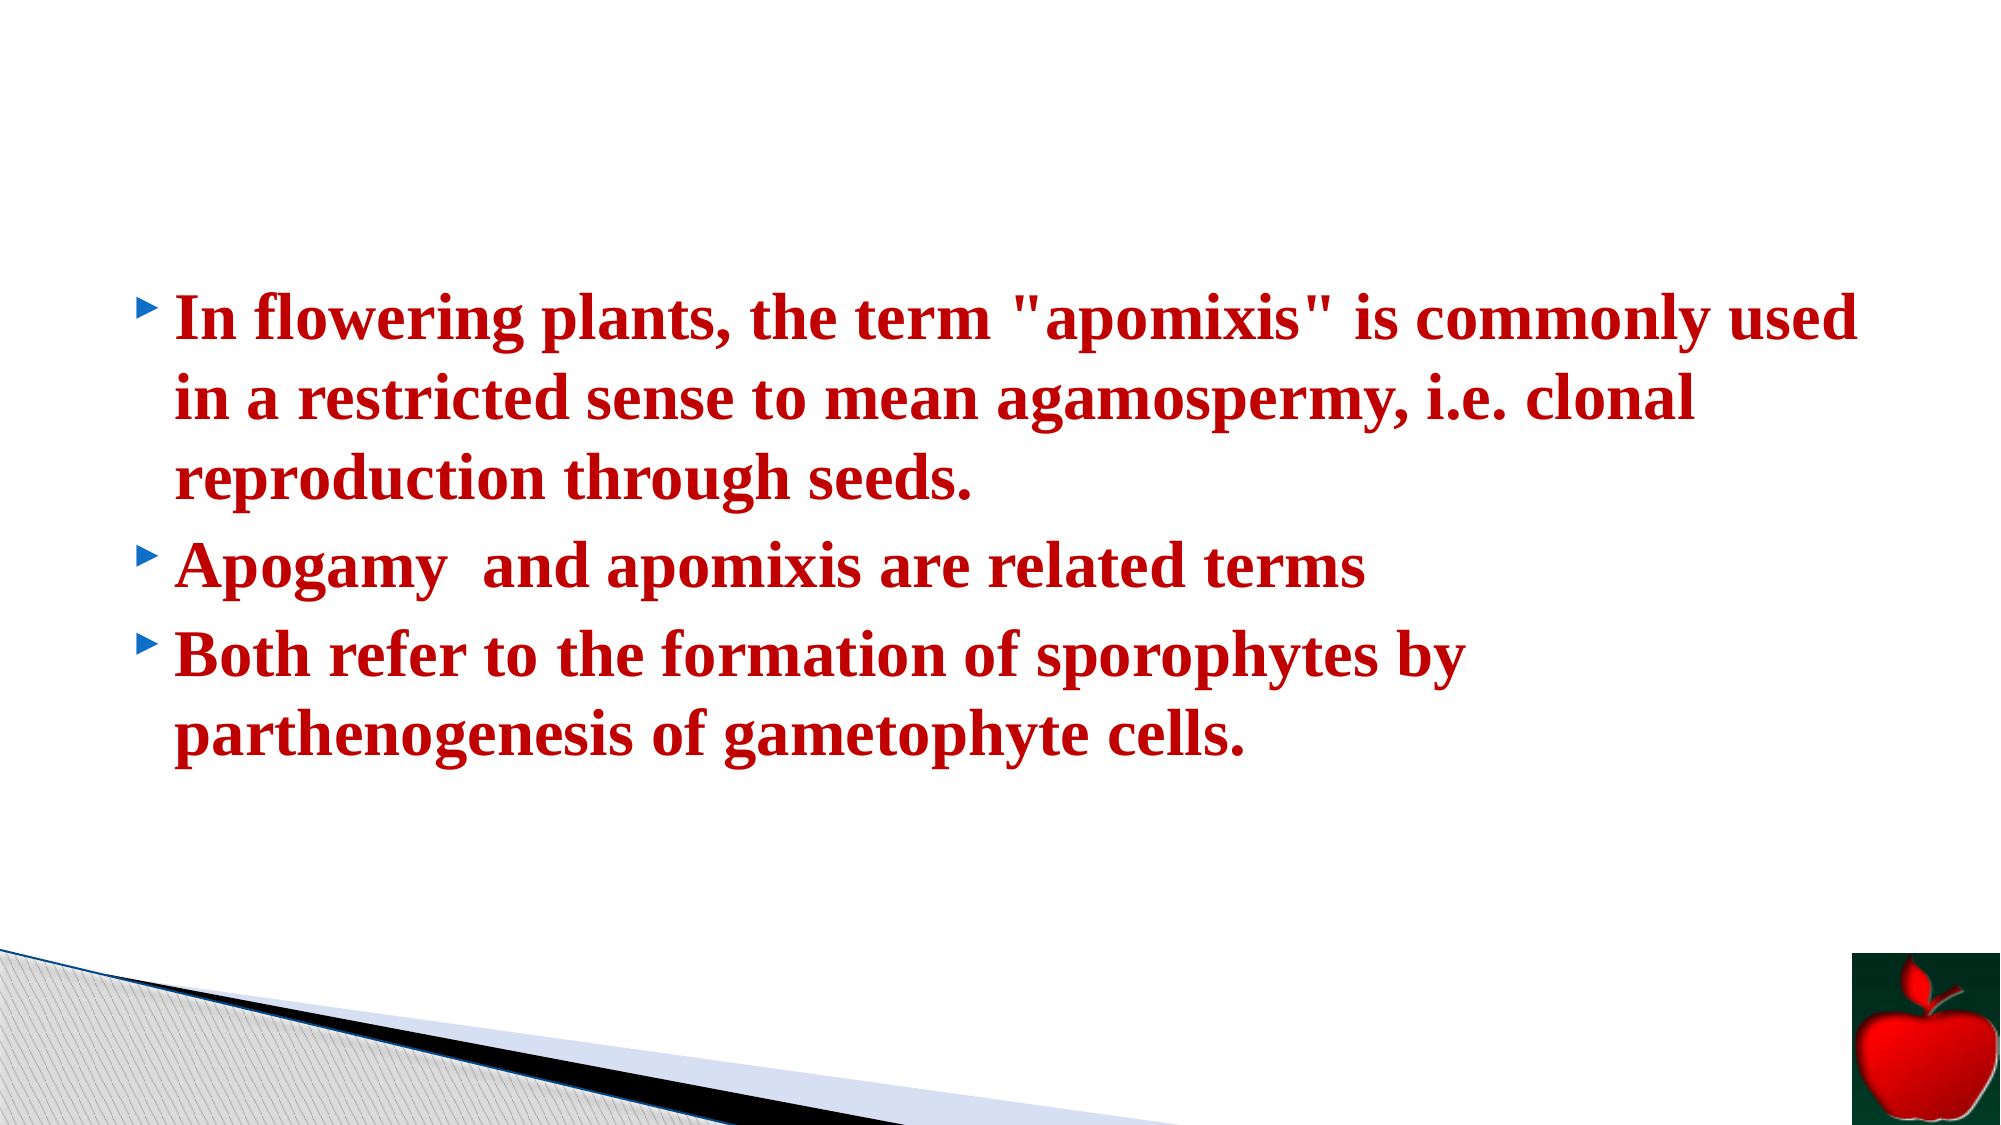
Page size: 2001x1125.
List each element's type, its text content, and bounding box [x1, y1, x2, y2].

picture [1851, 952, 2000, 1125]
list In flowering plants, the term "apomixis" is commonly used in a restricted sense to mean agamospermy, i.e. clonal reproduction through seeds. Apogamy and apomixis are related terms Both refer to the formation of sporophytes by parthenogenesis of gametophyte cells. [99, 177, 1900, 920]
